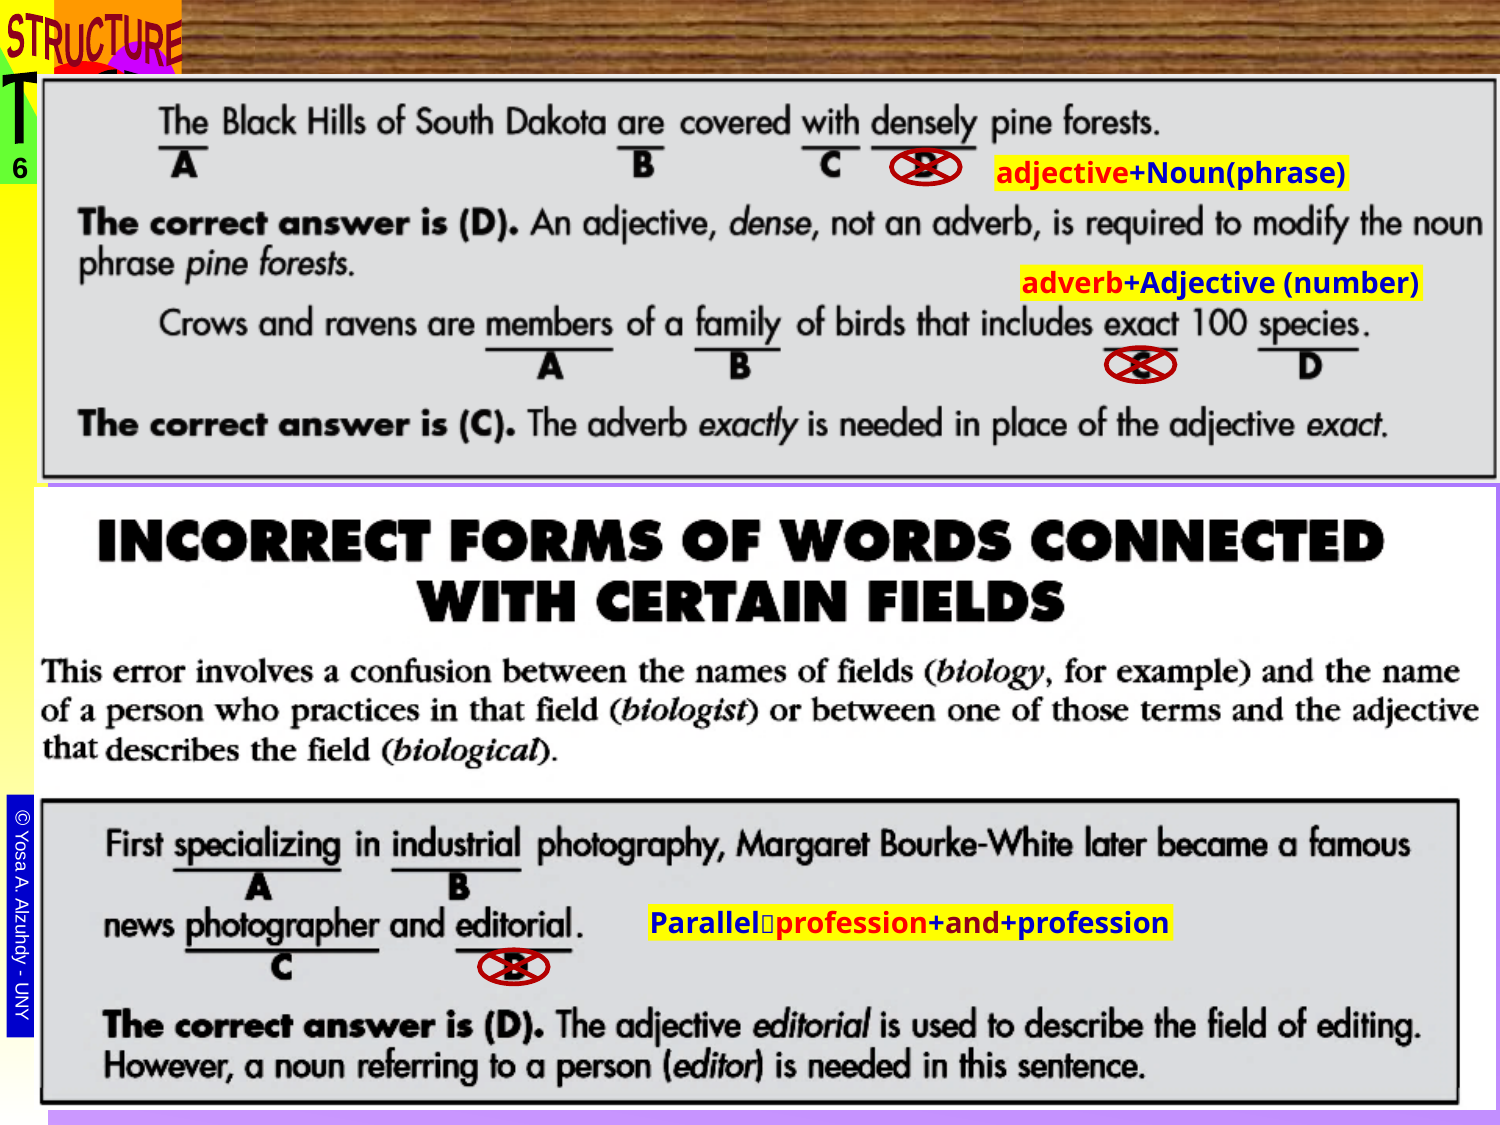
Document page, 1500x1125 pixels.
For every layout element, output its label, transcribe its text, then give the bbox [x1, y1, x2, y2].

footer 6 [0, 124, 32, 228]
picture [34, 487, 1496, 1110]
picture [37, 0, 1500, 483]
